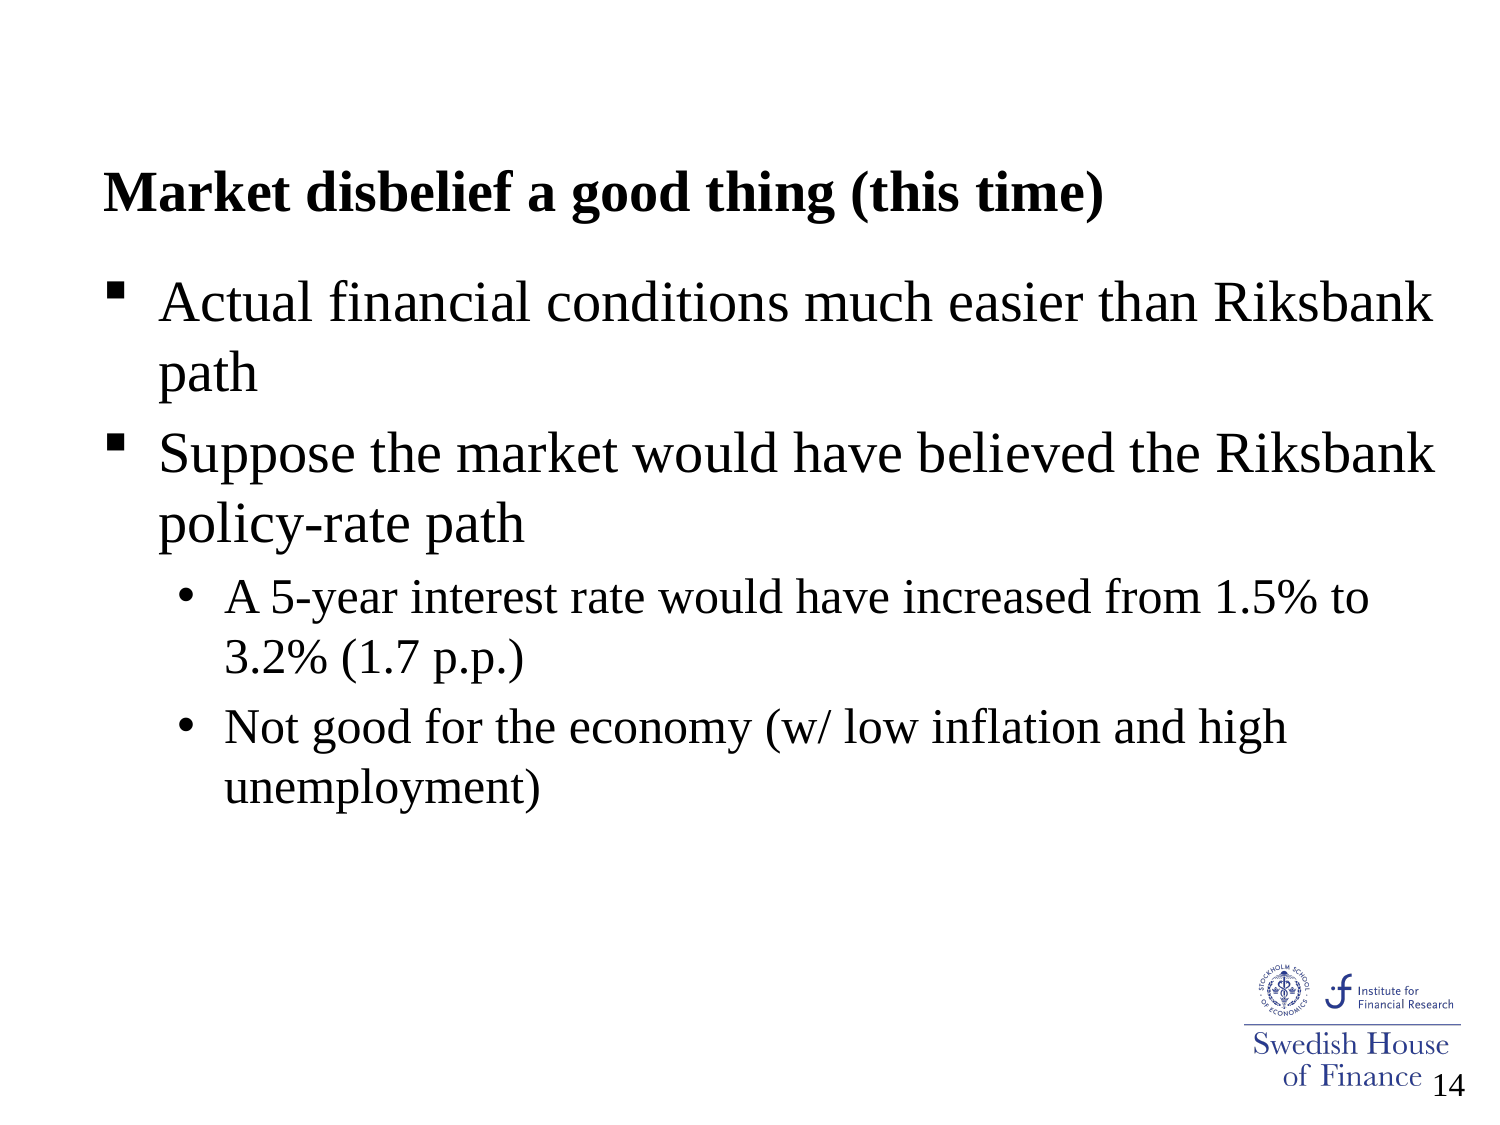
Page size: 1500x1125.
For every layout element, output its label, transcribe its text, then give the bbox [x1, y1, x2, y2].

title Market disbelief a good thing (this time) [88, 42, 1312, 231]
list Actual financial conditions much easier than Riksbank path Suppose the market would have believed the Riksbank policy-rate path A 5-year interest rate would have increased from 1.5% to 3.2% (1.7 p.p.) Not good for the economy (w/ low inflation and high unemployment) [87, 255, 1459, 998]
